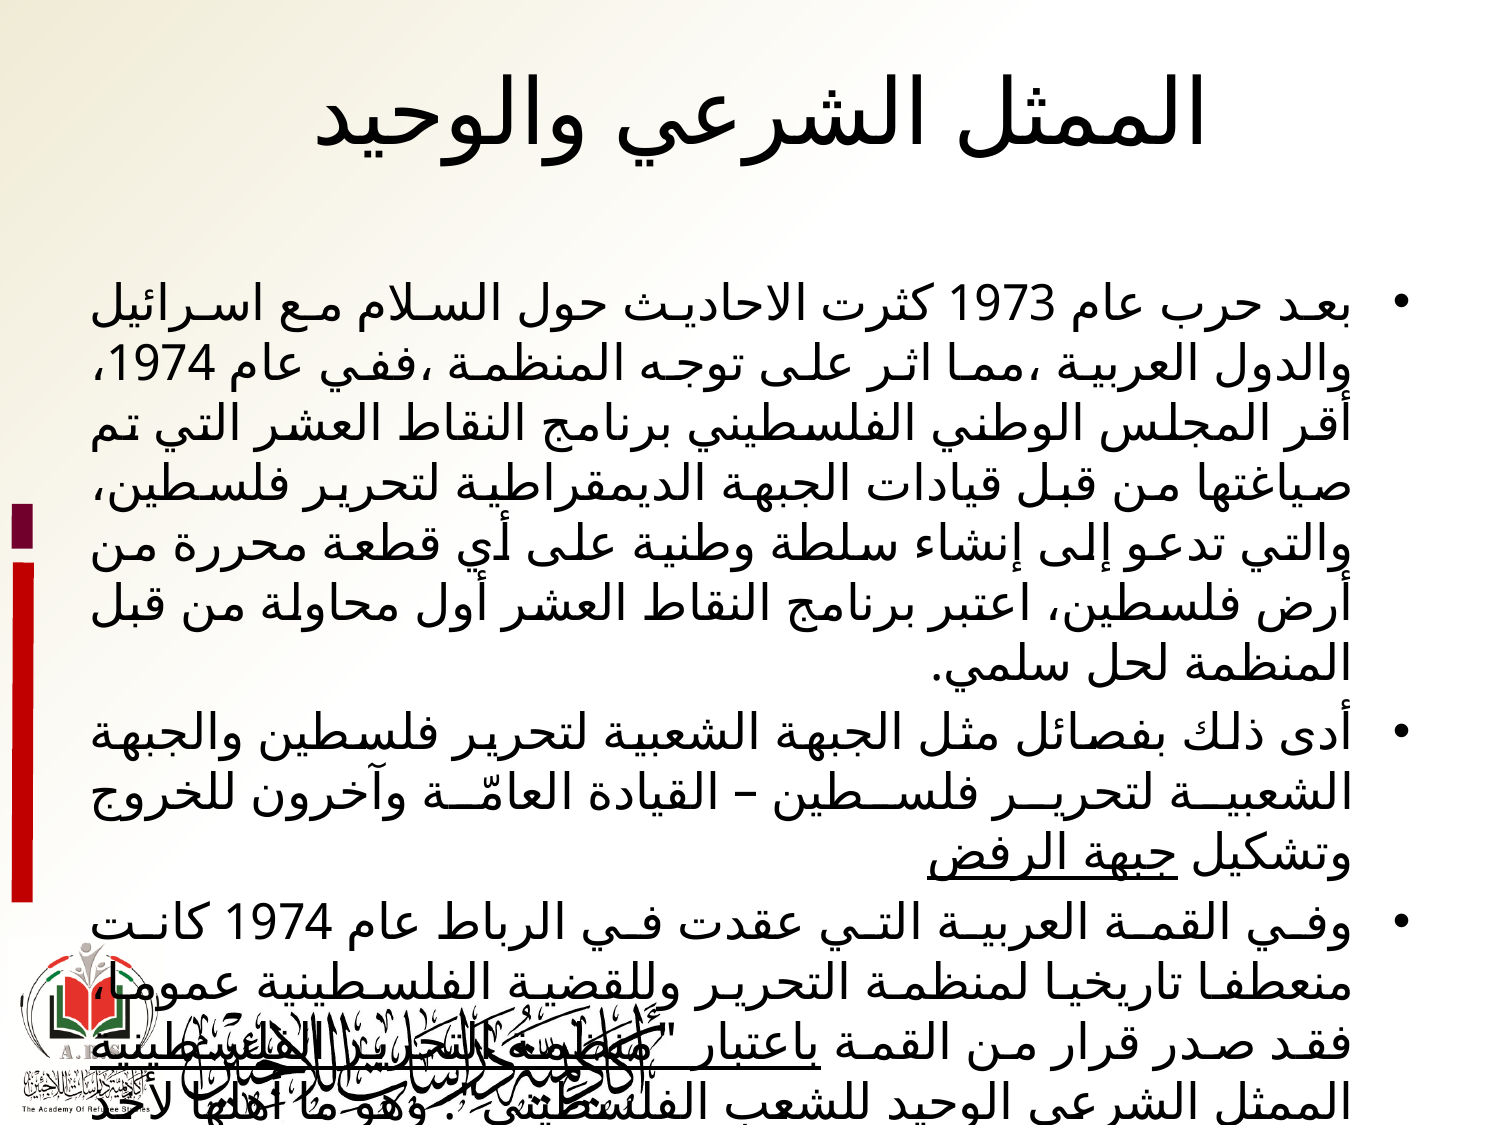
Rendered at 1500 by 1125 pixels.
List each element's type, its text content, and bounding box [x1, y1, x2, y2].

list بعد حرب عام 1973 كثرت الاحاديث حول السلام مع اسرائيل والدول العربية ،مما اثر على توجه المنظمة ،ففي عام 1974، أقر المجلس الوطني الفلسطيني برنامج النقاط العشر التي تم صياغتها من قبل قيادات الجبهة الديمقراطية لتحرير فلسطين، والتي تدعو إلى إنشاء سلطة وطنية على أي قطعة محررة من أرض فلسطين، اعتبر برنامج النقاط العشر أول محاولة من قبل المنظمة لحل سلمي. أدى ذلك بفصائل مثل الجبهة الشعبية لتحرير فلسطين والجبهة الشعبية لتحرير فلسطين – القيادة العامّة وآخرون للخروج وتشكيل جبهة الرفض وفي القمة العربية التي عقدت في الرباط عام 1974 كانت منعطفا تاريخيا لمنظمة التحرير وللقضية الفلسطينية عموما، فقد صدر قرار من القمة باعتبار "منظمة التحرير الفلسطينية الممثل الشرعي الوحيد للشعب الفلسطيني". وهو ما أهلها لأخذ مقعد "مراقب" في الأمم المتحدة والتحدث باسم الشعب الفلسطيني في المحافل الدولي [75, 262, 1425, 1005]
picture [175, 1005, 668, 1125]
title الممثل الشرعي والوحيد [75, 45, 1425, 233]
picture [8, 937, 164, 1120]
